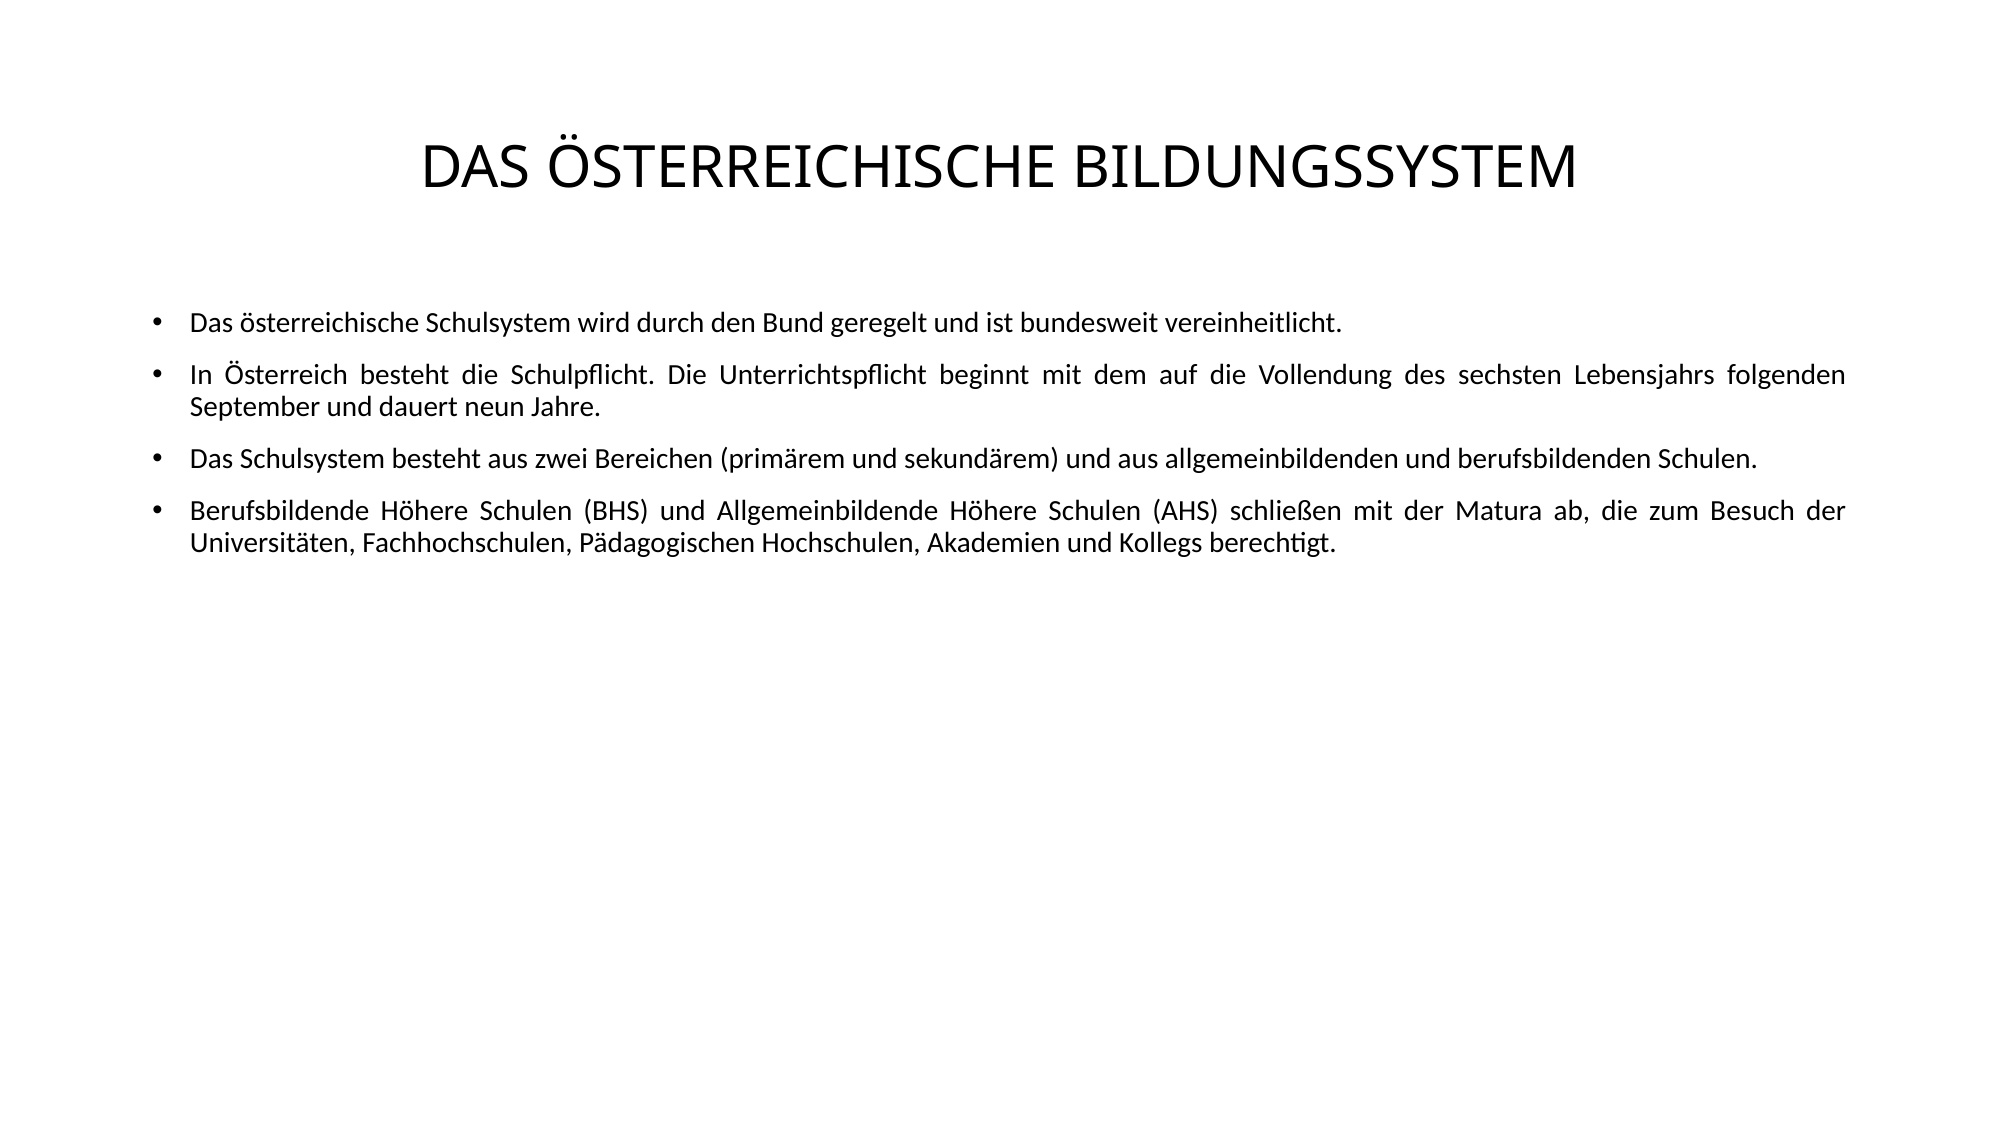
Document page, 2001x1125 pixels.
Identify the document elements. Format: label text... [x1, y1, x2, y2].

title DAS ÖSTERREICHISCHE BILDUNGSSYSTEM [137, 59, 1863, 278]
list Das österreichische Schulsystem wird durch den Bund geregelt und ist bundesweit vereinheitlicht. In Österreich besteht die Schulpflicht. Die Unterrichtspflicht beginnt mit dem auf die Vollendung des sechsten Lebensjahrs folgenden September und dauert neun Jahre. Das Schulsystem besteht aus zwei Bereichen (primärem und sekundärem) und aus allgemeinbildenden und berufsbildenden Schulen. Berufsbildende Höhere Schulen (BHS) und Allgemeinbildende Höhere Schulen (AHS) schließen mit der Matura ab, die zum Besuch der Universitäten, Fachhochschulen, Pädagogischen Hochschulen, Akademien und Kollegs berechtigt. [137, 299, 1863, 1014]
